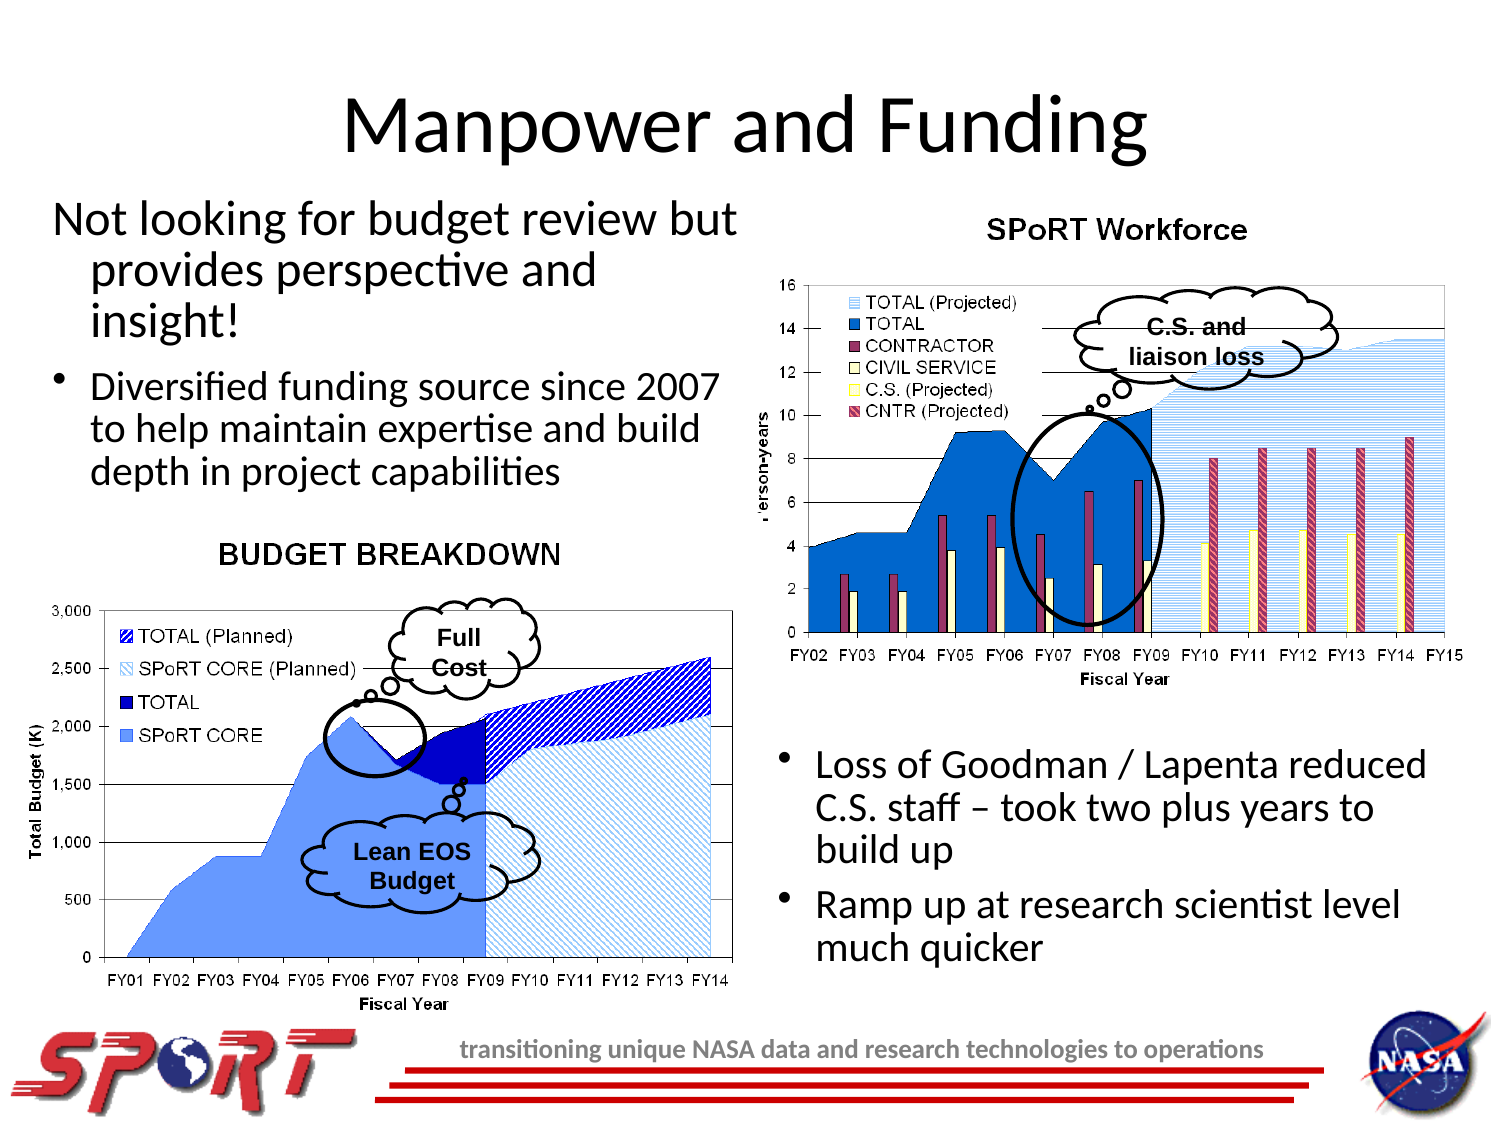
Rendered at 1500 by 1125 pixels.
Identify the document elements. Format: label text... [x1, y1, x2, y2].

text_box Not looking for budget review but provides perspective and insight! Diversified funding source since 2007 to help maintain expertise and build depth in project capabilities [37, 187, 744, 502]
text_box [324, 598, 540, 777]
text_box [743, 188, 1491, 978]
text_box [0, 1007, 1491, 1125]
picture [15, 512, 763, 1007]
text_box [1012, 287, 1338, 626]
text_box Manpower and Funding [0, 24, 1491, 213]
